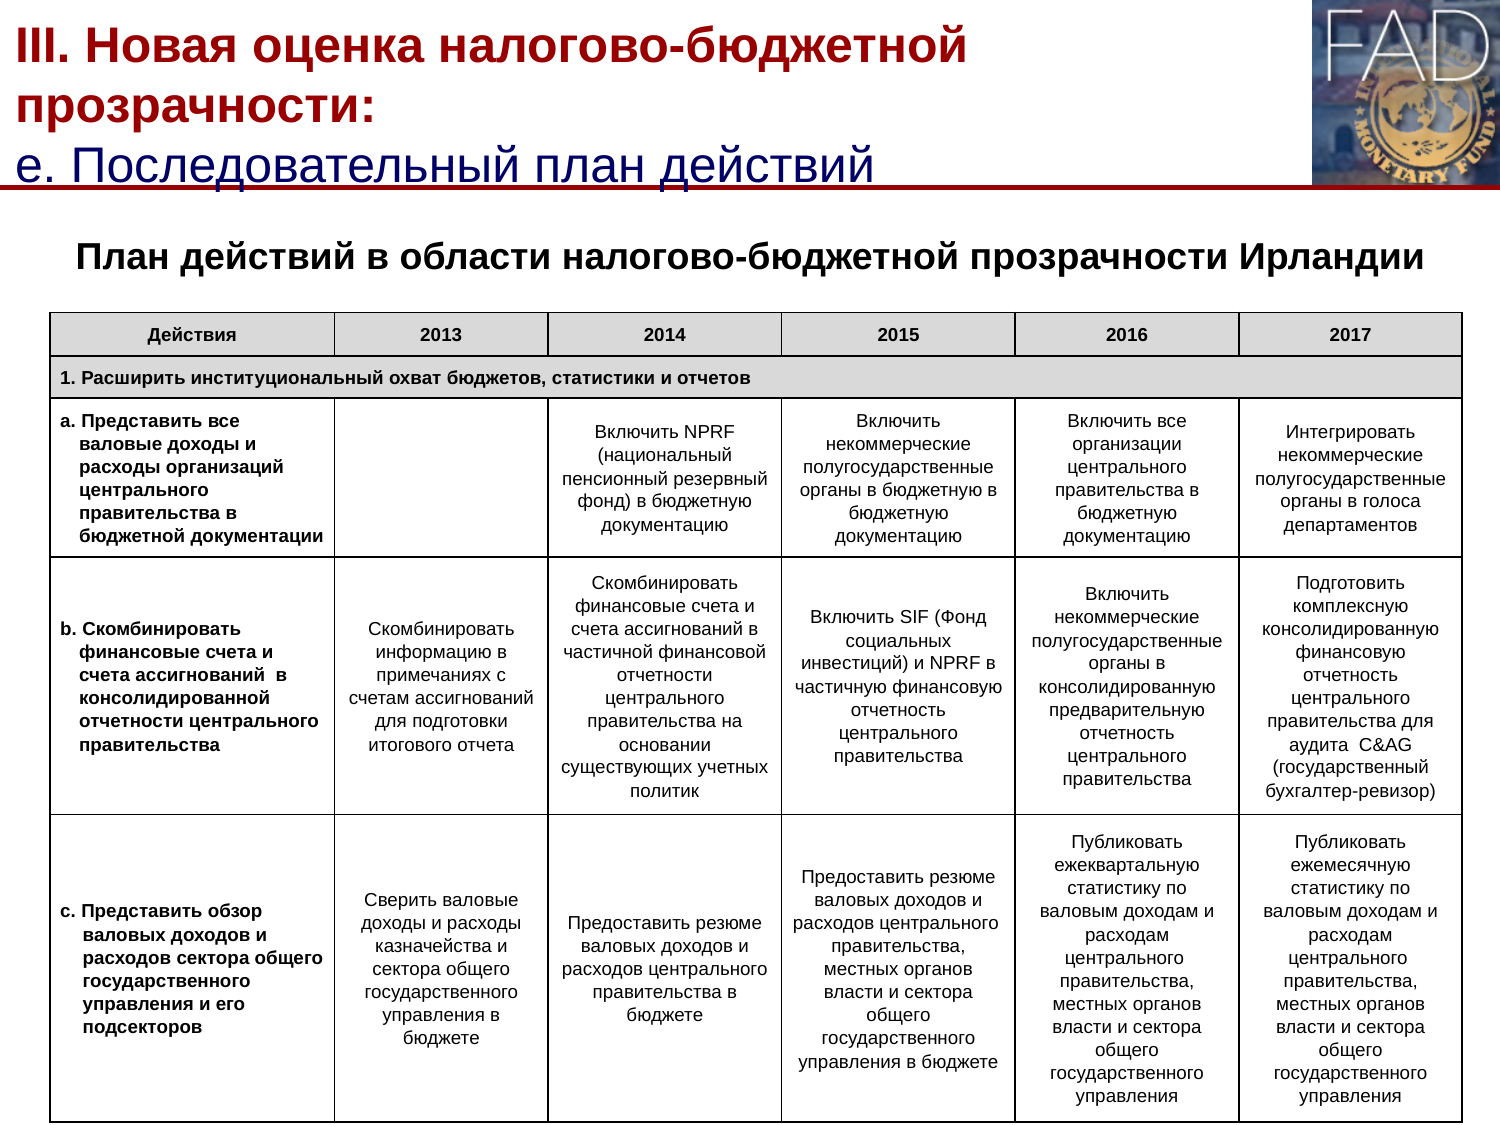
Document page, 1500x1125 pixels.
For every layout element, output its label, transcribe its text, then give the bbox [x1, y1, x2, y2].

table_cell Сверить валовые доходы и расходы казначейства и сектора общего государственного управления в бюджете [335, 815, 547, 1121]
table_header 2016 [1016, 313, 1238, 355]
table_cell Включить SIF (Фонд социальных инвестиций) и NPRF в частичную финансовую отчетность центрального правительства [782, 558, 1014, 814]
table_cell Включить некоммерческие полугосударственные органы в бюджетную в бюджетную документацию [782, 399, 1014, 556]
table_cell Публиковать ежемесячную статистику по валовым доходам и расходам центрального правительства, местных органов власти и сектора общего государственного управления [1240, 815, 1461, 1121]
table_cell b. Скомбинировать финансовые счета и счета ассигнований в консолидированной отчетности центрального правительства [51, 558, 334, 814]
table_cell Предоставить резюме валовых доходов и расходов центрального правительства в бюджете [549, 815, 781, 1121]
table_header 2014 [549, 313, 781, 355]
picture [1312, 0, 1500, 185]
table_header Действия [51, 313, 334, 355]
table_cell 1. Расширить институциональный охват бюджетов, статистики и отчетов [51, 357, 1461, 397]
table_header 2017 [1240, 313, 1461, 355]
table_cell Включить все организации центрального правительства в бюджетную документацию [1016, 399, 1238, 556]
table_header 2013 [335, 313, 547, 355]
table_cell c. Представить обзор валовых доходов и расходов сектора общего государственного управления и его подсекторов [51, 815, 334, 1121]
text_box План действий в области налогово-бюджетной прозрачности Ирландии [60, 224, 1441, 285]
table_cell Предоставить резюме валовых доходов и расходов центрального правительства, местных органов власти и сектора общего государственного управления в бюджете [782, 815, 1014, 1121]
table_cell Подготовить комплексную консолидированную финансовую отчетность центрального правительства для аудита C&AG (государственный бухгалтер-ревизор) [1240, 558, 1461, 814]
table_cell Скомбинировать информацию в примечаниях с счетам ассигнований для подготовки итогового отчета [335, 558, 547, 814]
table_cell Скомбинировать финансовые счета и счета ассигнований в частичной финансовой отчетности центрального правительства на основании существующих учетных политик [549, 558, 781, 814]
table_cell Включить NPRF (национальный пенсионный резервный фонд) в бюджетную документацию [549, 399, 781, 556]
table_cell Публиковать ежеквартальную статистику по валовым доходам и расходам центрального правительства, местных органов власти и сектора общего государственного управления [1016, 815, 1238, 1121]
title III. Новая оценка налогово-бюджетной прозрачности: e. Последовательный план действий [0, 24, 1301, 201]
table_header 2015 [782, 313, 1014, 355]
table_cell Включить некоммерческие полугосударственные органы в консолидированную предварительную отчетность центрального правительства [1016, 558, 1238, 814]
table_cell a. Представить все валовые доходы и расходы организаций центрального правительства в бюджетной документации [51, 399, 334, 556]
table_cell Интегрировать некоммерческие полугосударственные органы в голоса департаментов [1240, 399, 1461, 556]
table_cell [335, 399, 547, 556]
